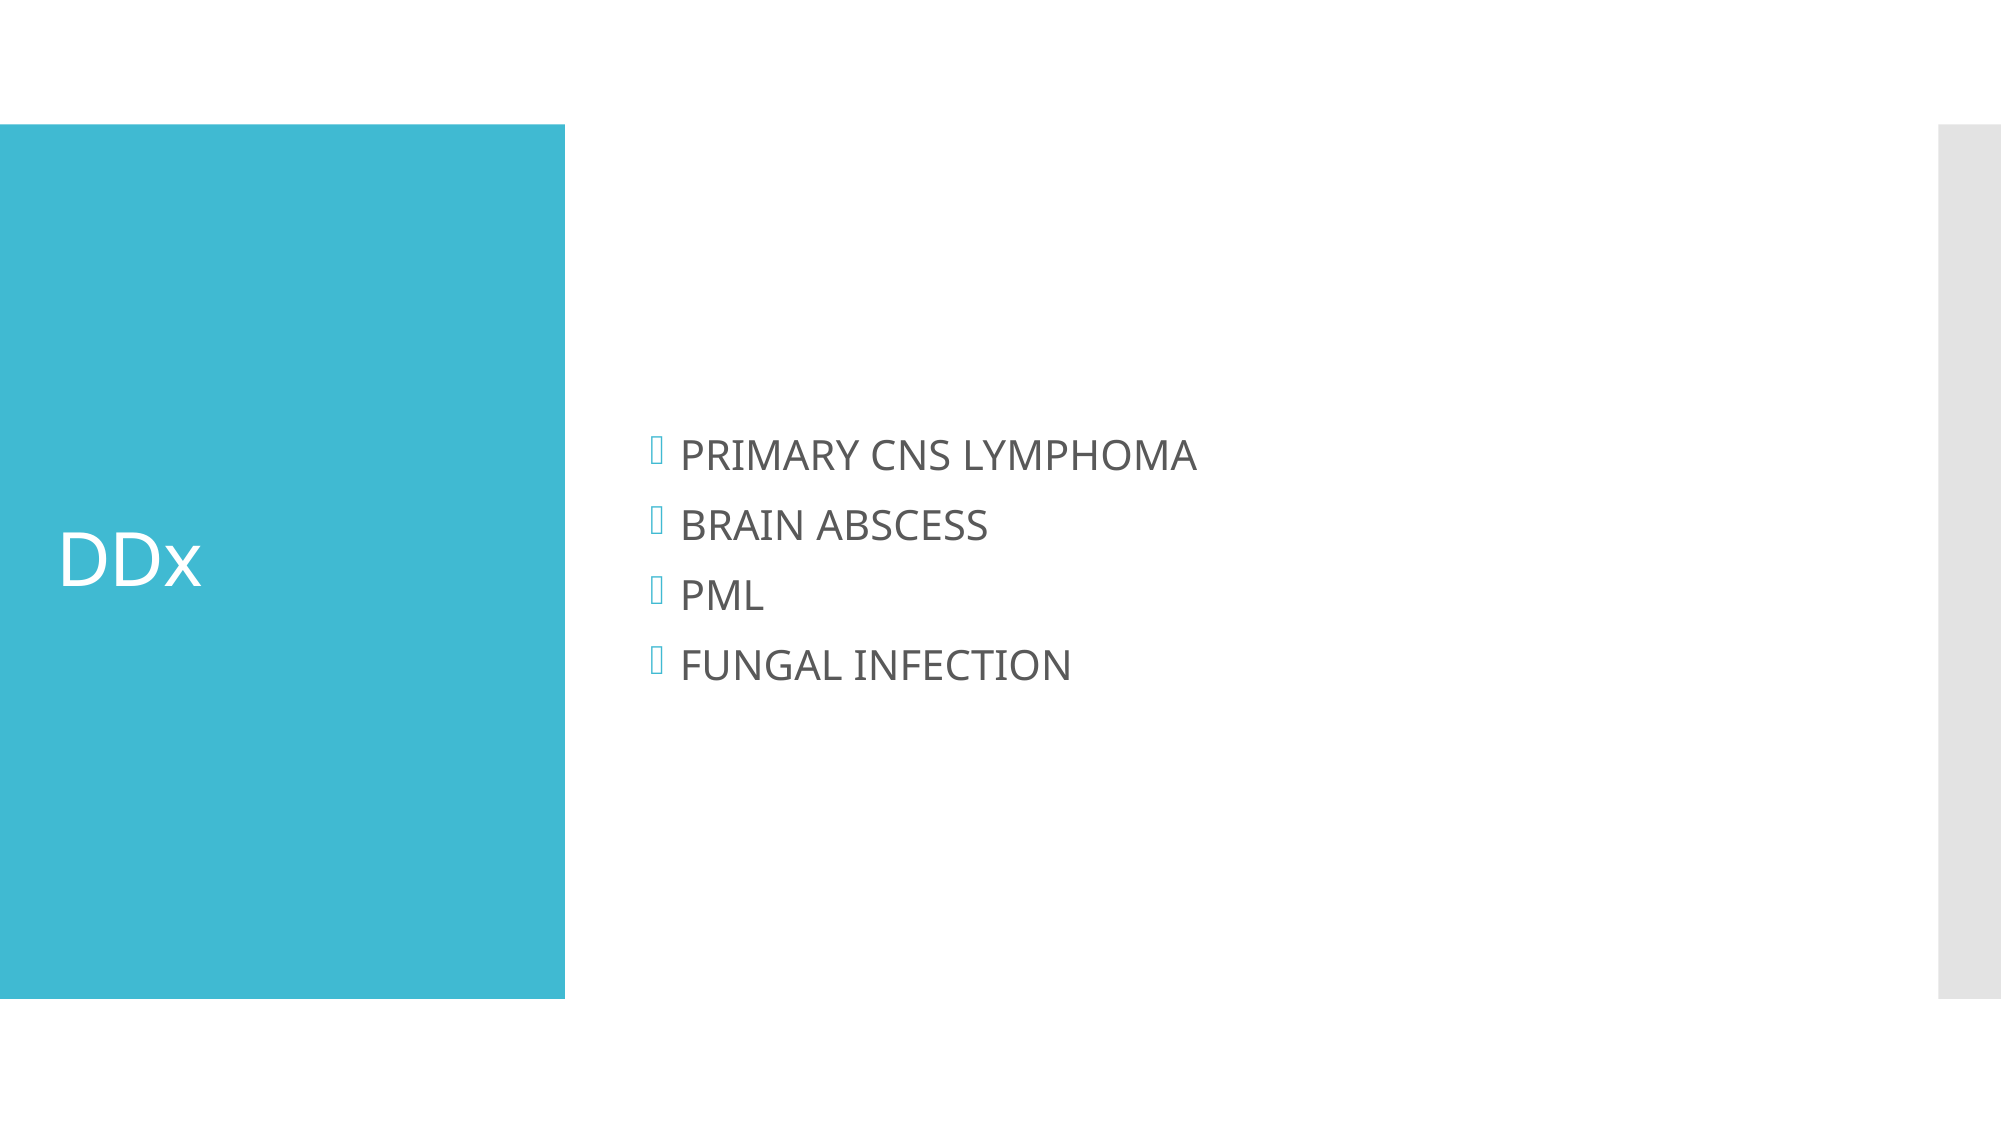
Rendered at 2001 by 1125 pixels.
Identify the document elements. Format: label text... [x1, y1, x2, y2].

title DDx [41, 184, 525, 940]
list PRIMARY CNS LYMPHOMA BRAIN ABSCESS PML FUNGAL INFECTION [634, 141, 1835, 982]
